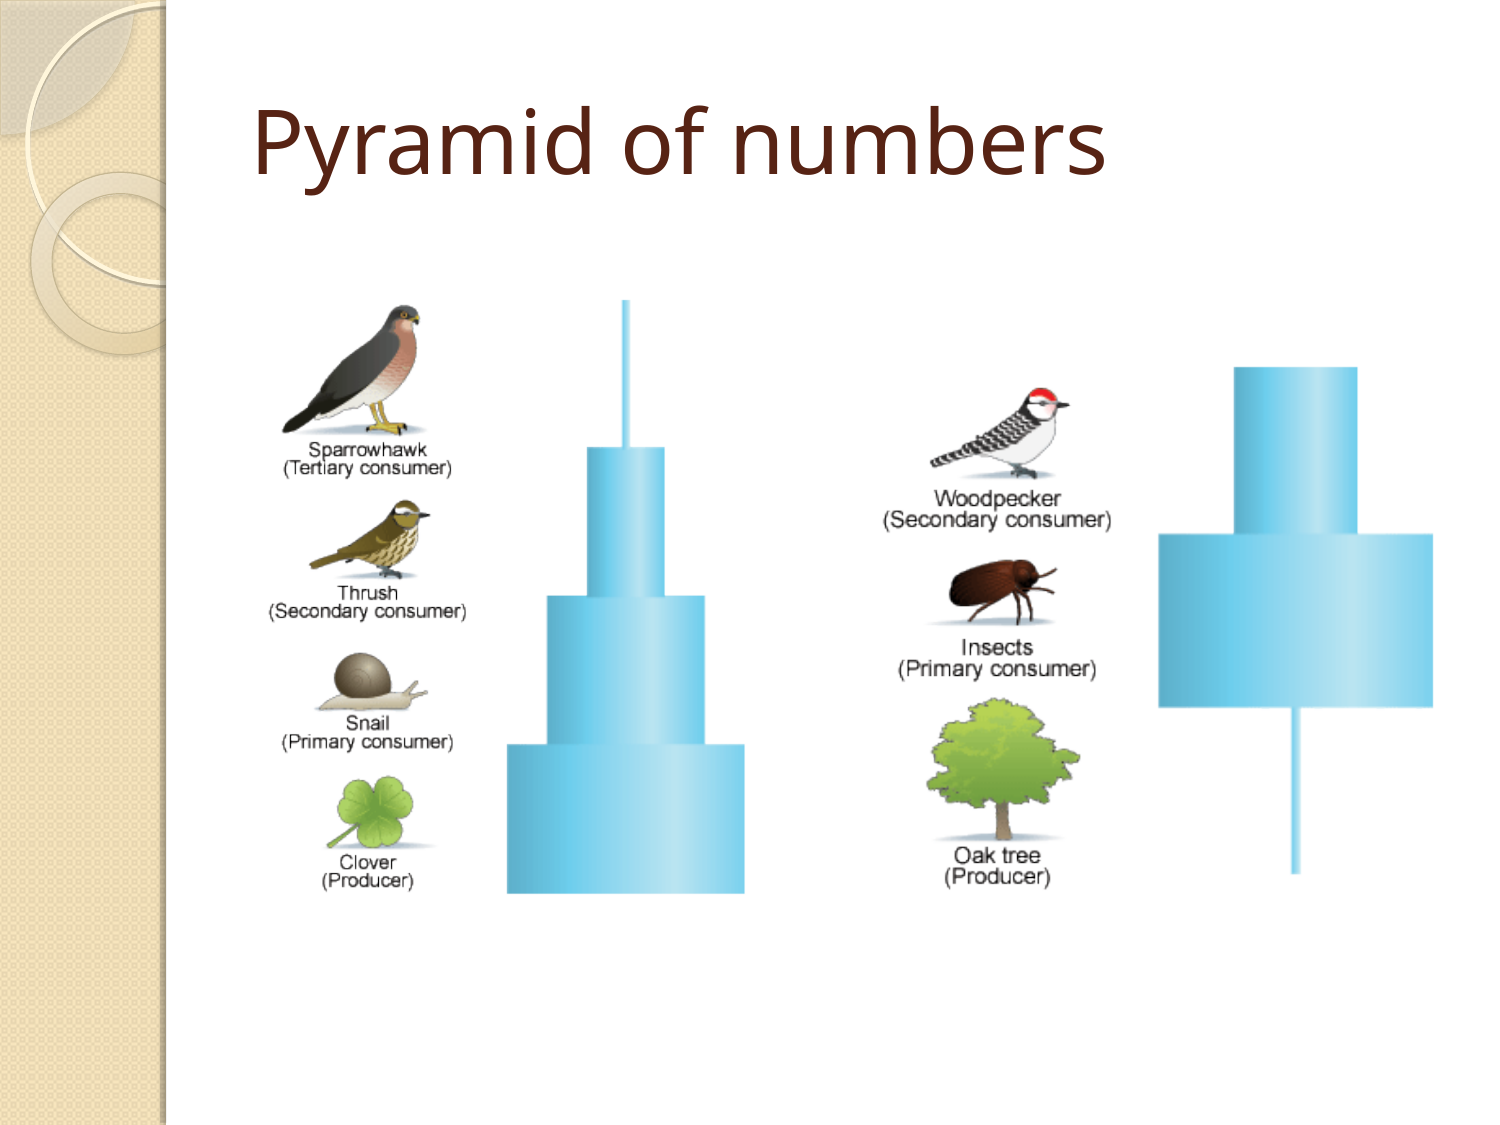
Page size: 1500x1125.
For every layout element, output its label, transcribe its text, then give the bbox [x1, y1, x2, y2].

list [99, 274, 941, 927]
picture [687, 337, 1500, 928]
title Pyramid of numbers [235, 45, 1466, 233]
